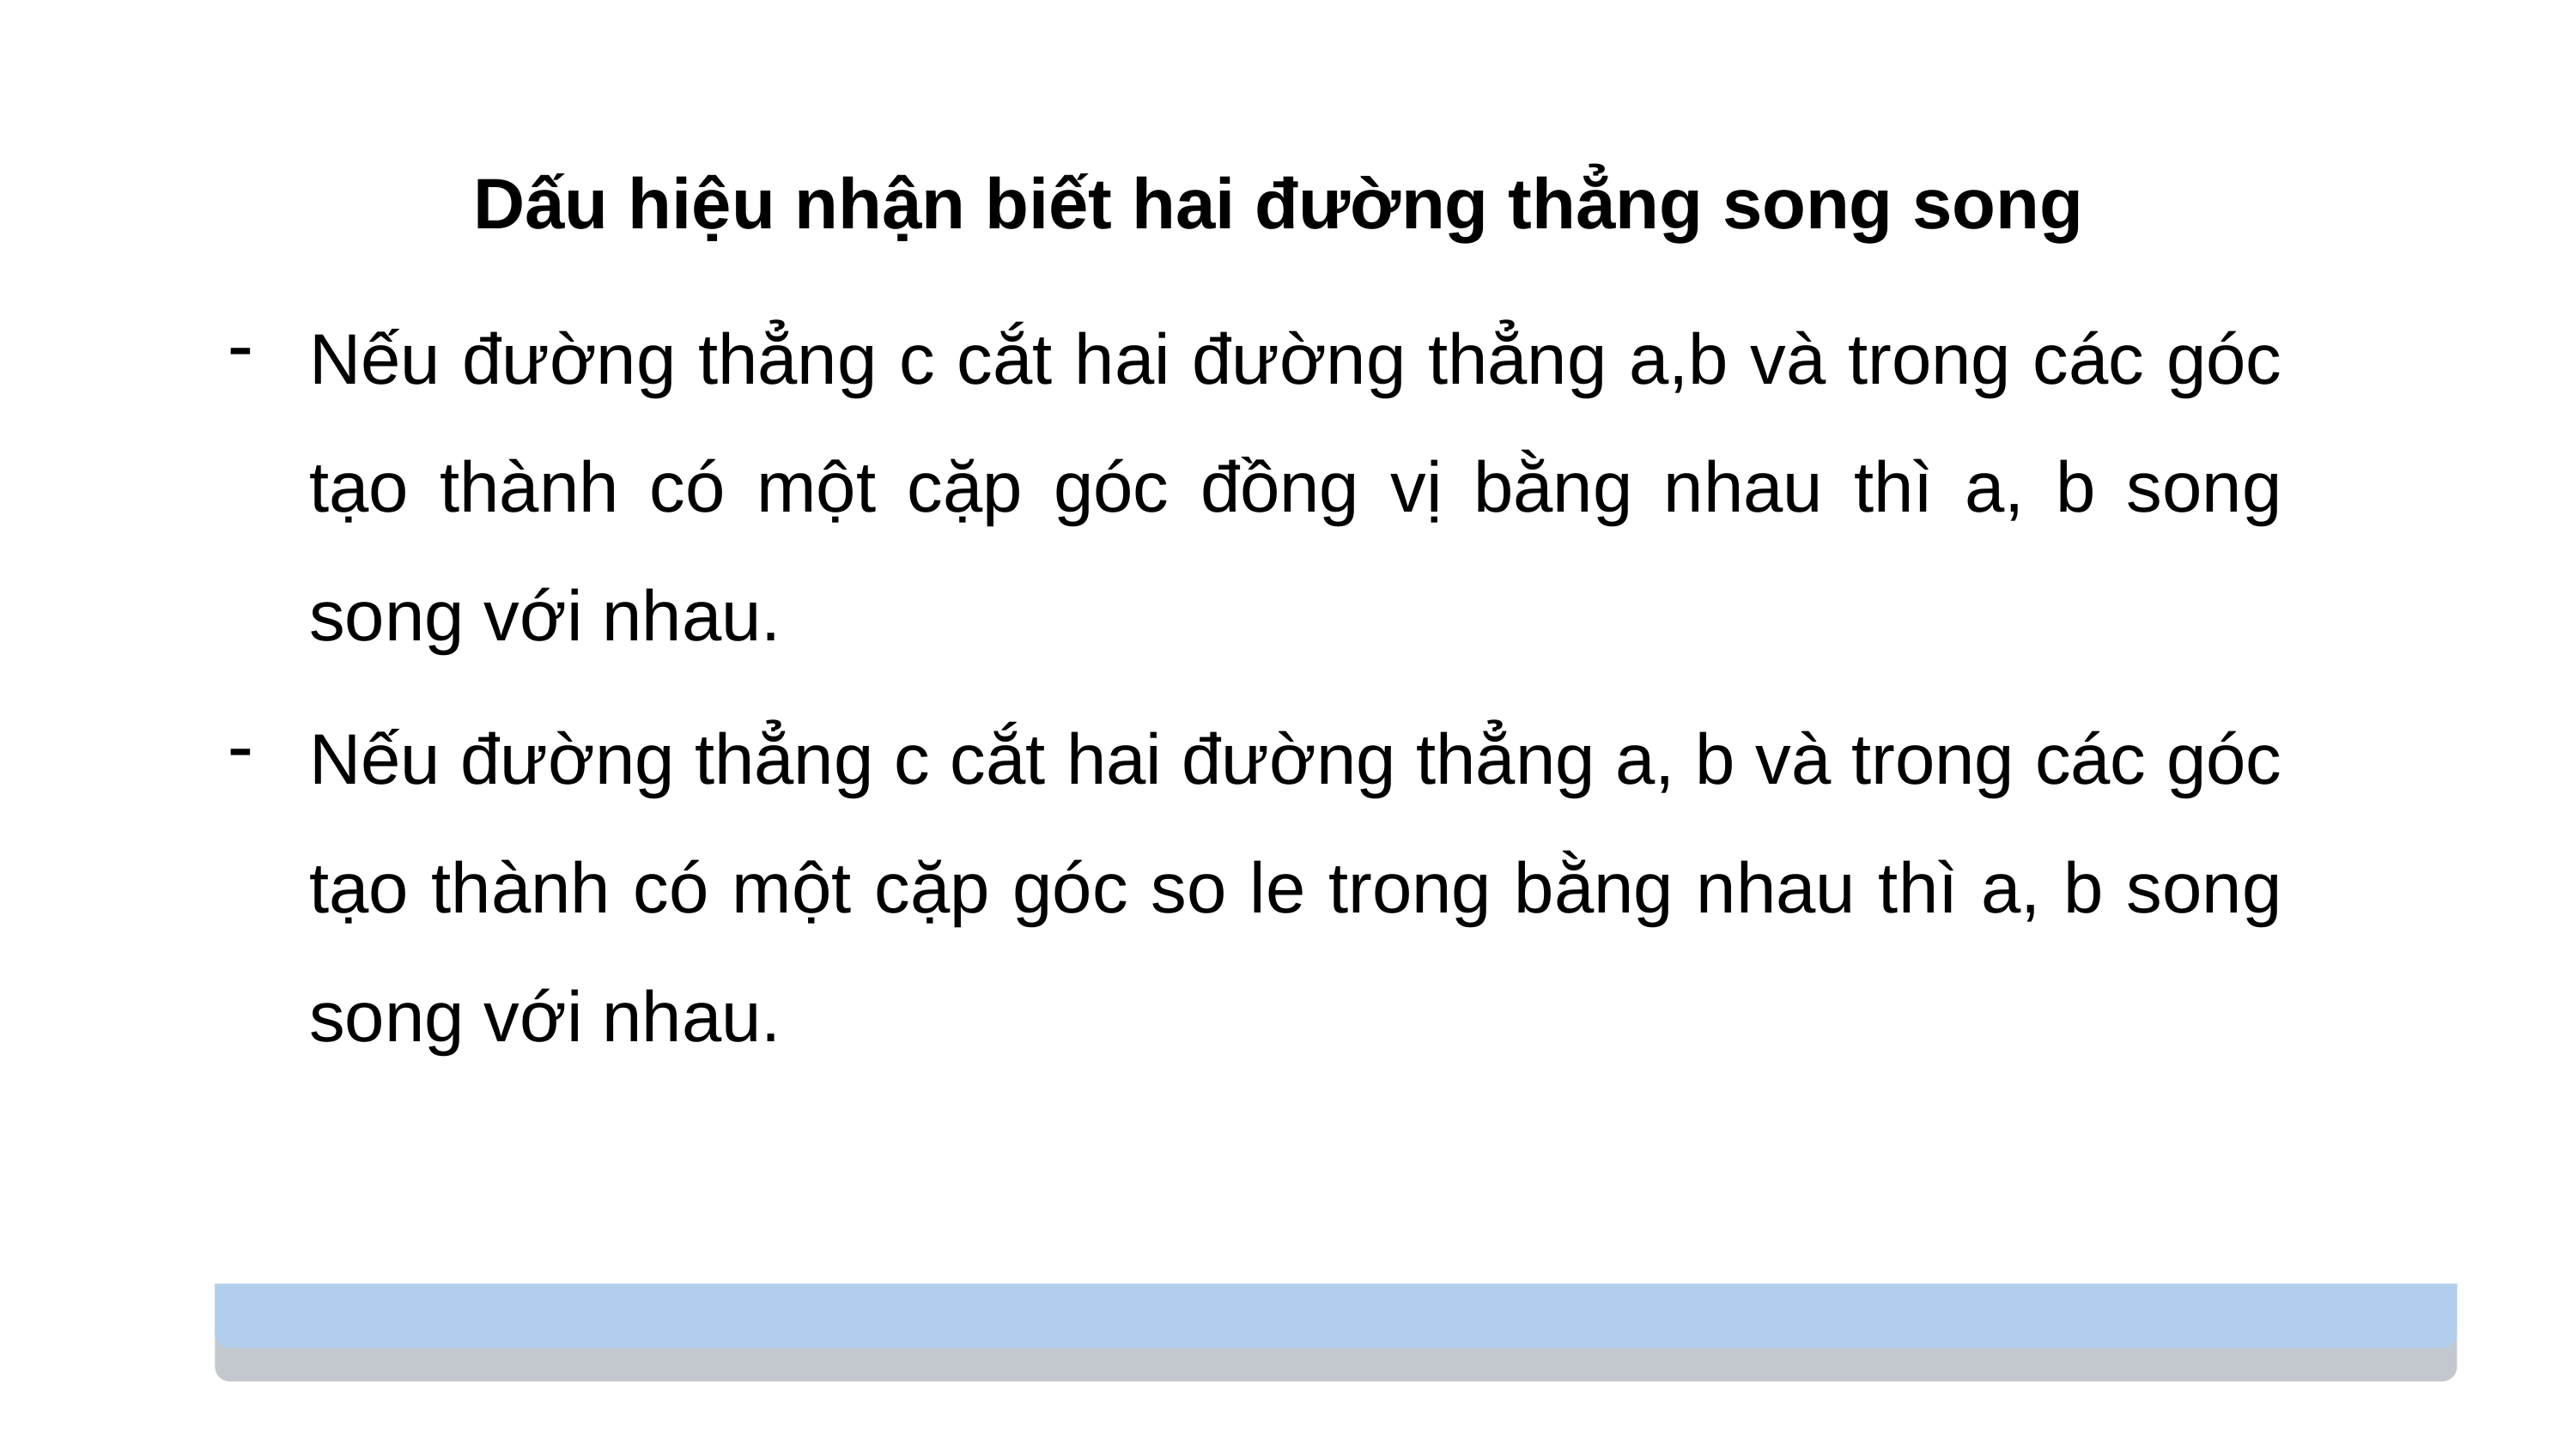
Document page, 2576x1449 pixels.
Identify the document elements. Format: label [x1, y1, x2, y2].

text_box [64, 0, 2511, 1284]
text_box [215, 1284, 2458, 1349]
text_box [215, 1349, 2458, 1382]
